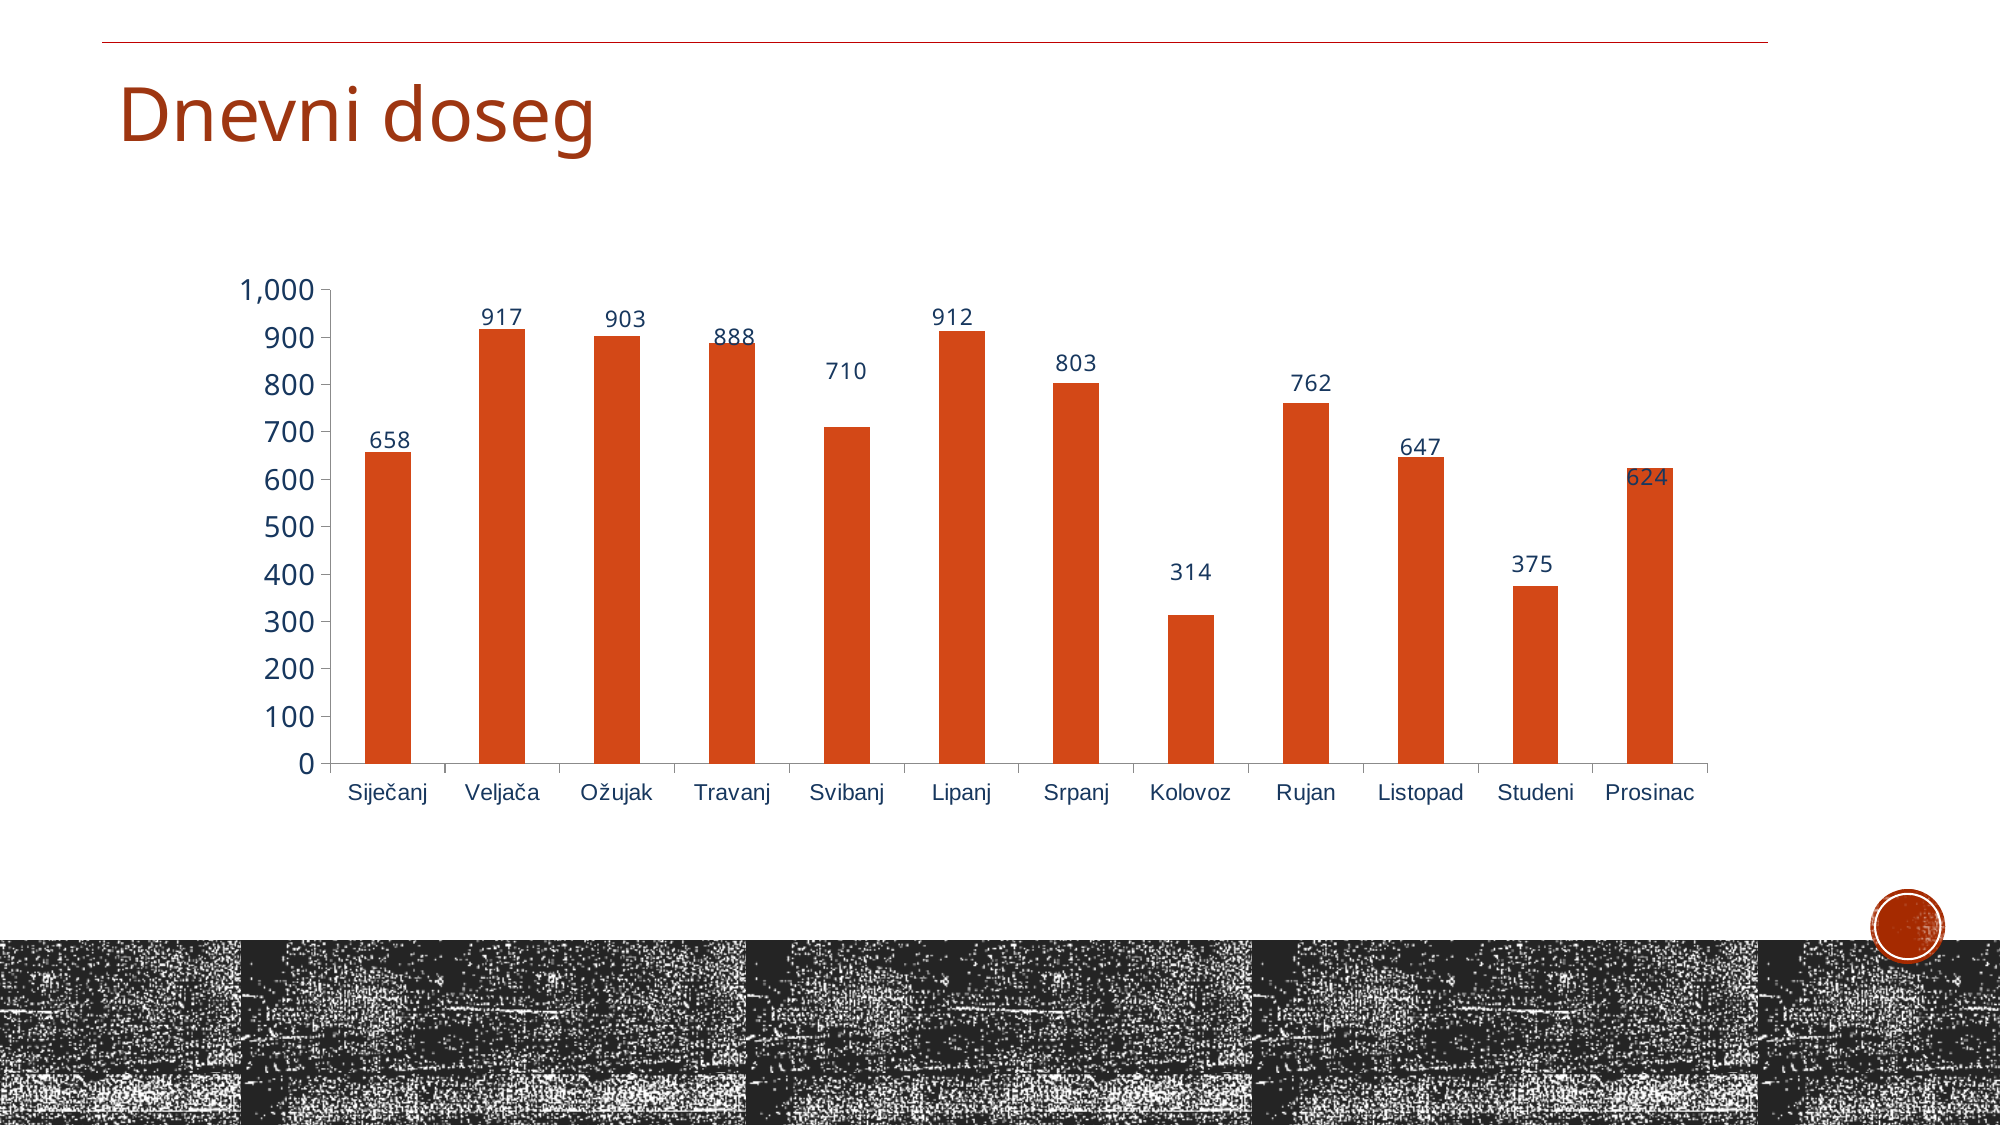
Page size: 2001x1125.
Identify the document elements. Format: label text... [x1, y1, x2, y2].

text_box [1872, 891, 1943, 962]
list Dnevni doseg [102, 69, 1768, 245]
chart [139, 183, 1768, 893]
